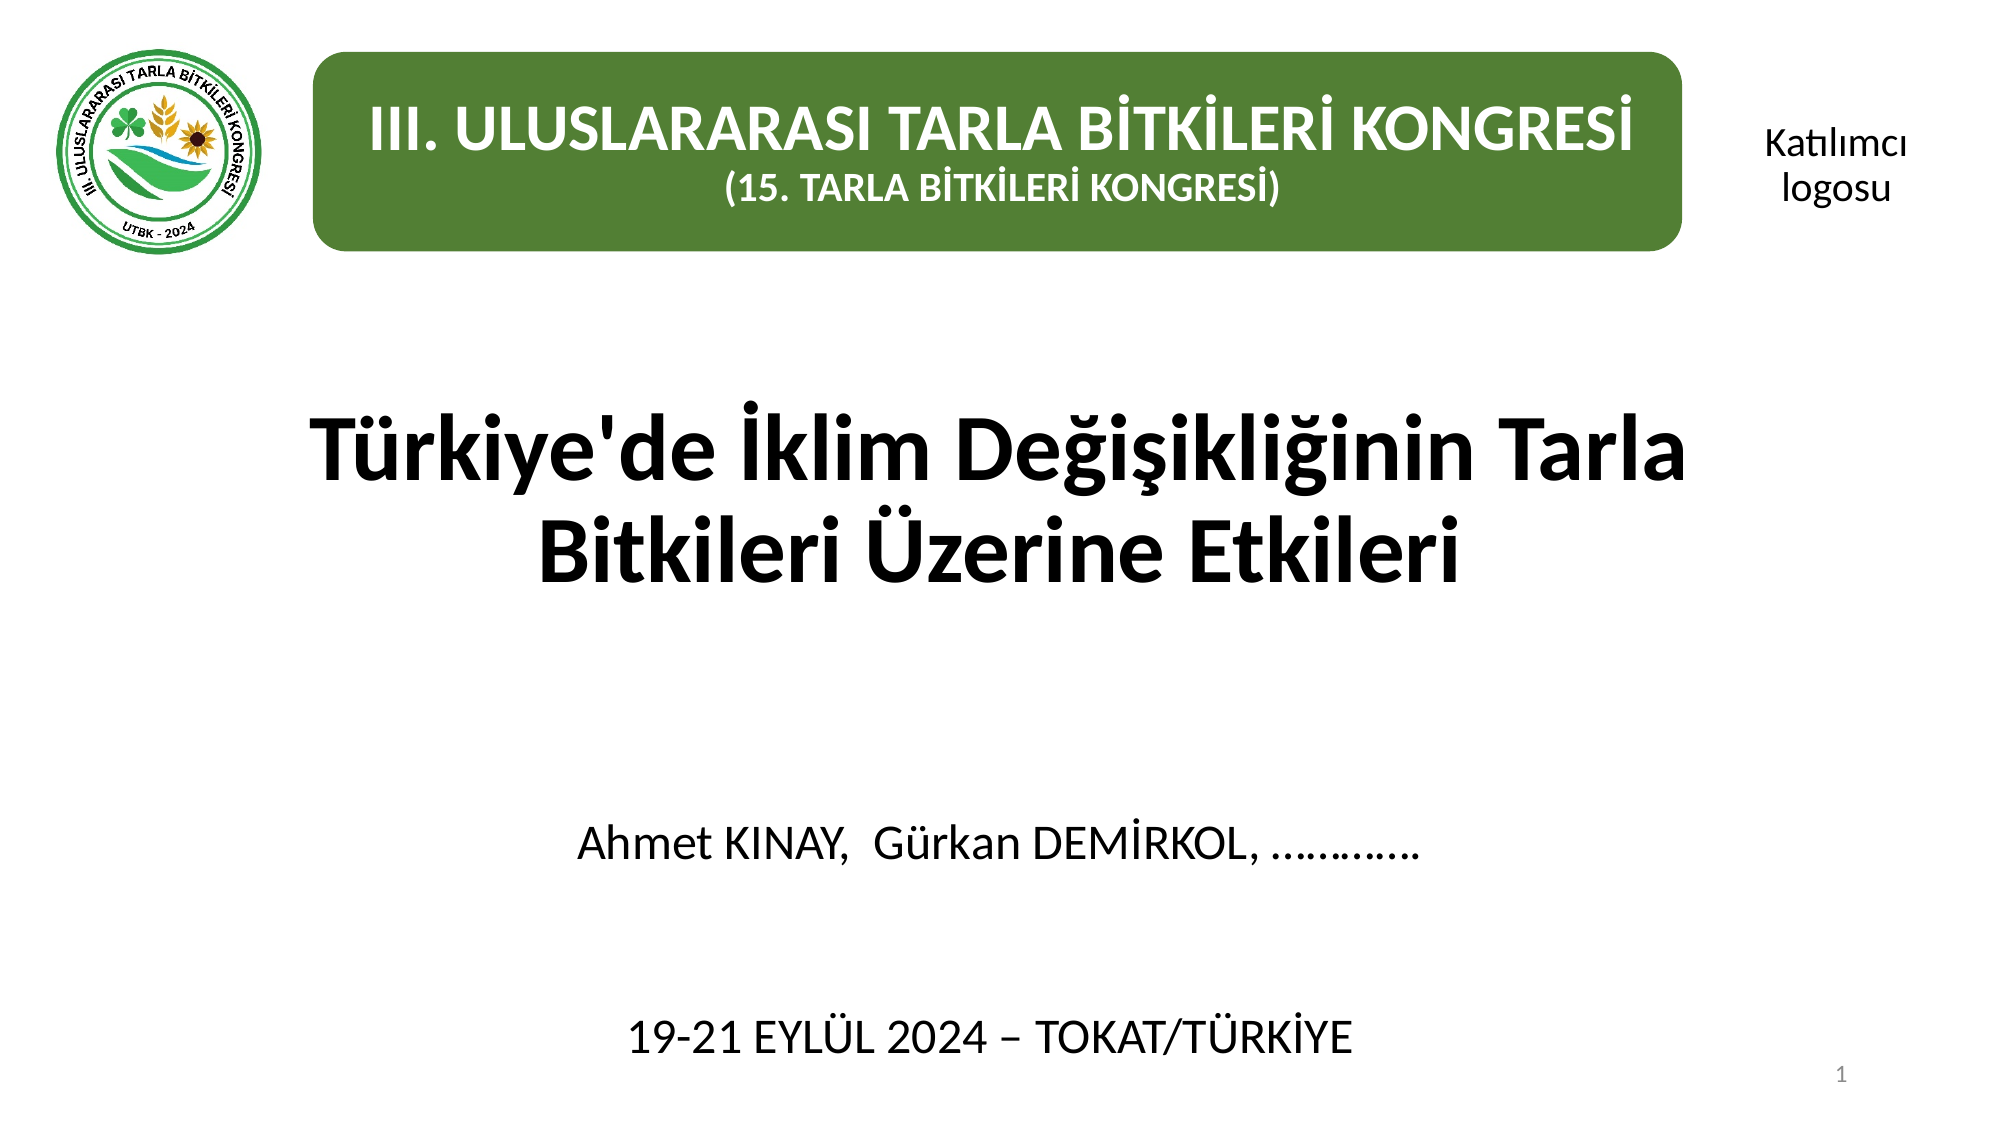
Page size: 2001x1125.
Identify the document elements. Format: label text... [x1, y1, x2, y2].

picture [48, 42, 268, 261]
text_box 19-21 EYLÜL 2024 – TOKAT/TÜRKİYE [507, 1003, 1473, 1083]
slide_number 1 [1412, 1042, 1863, 1103]
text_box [312, 42, 1683, 261]
subtitle Ahmet KINAY, Gürkan DEMİRKOL, …………. [249, 808, 1750, 915]
text_box Katılımcı logosu [1727, 42, 1946, 261]
title Türkiye'de İklim Değişikliğinin Tarla Bitkileri Üzerine Etkileri [249, 389, 1750, 611]
